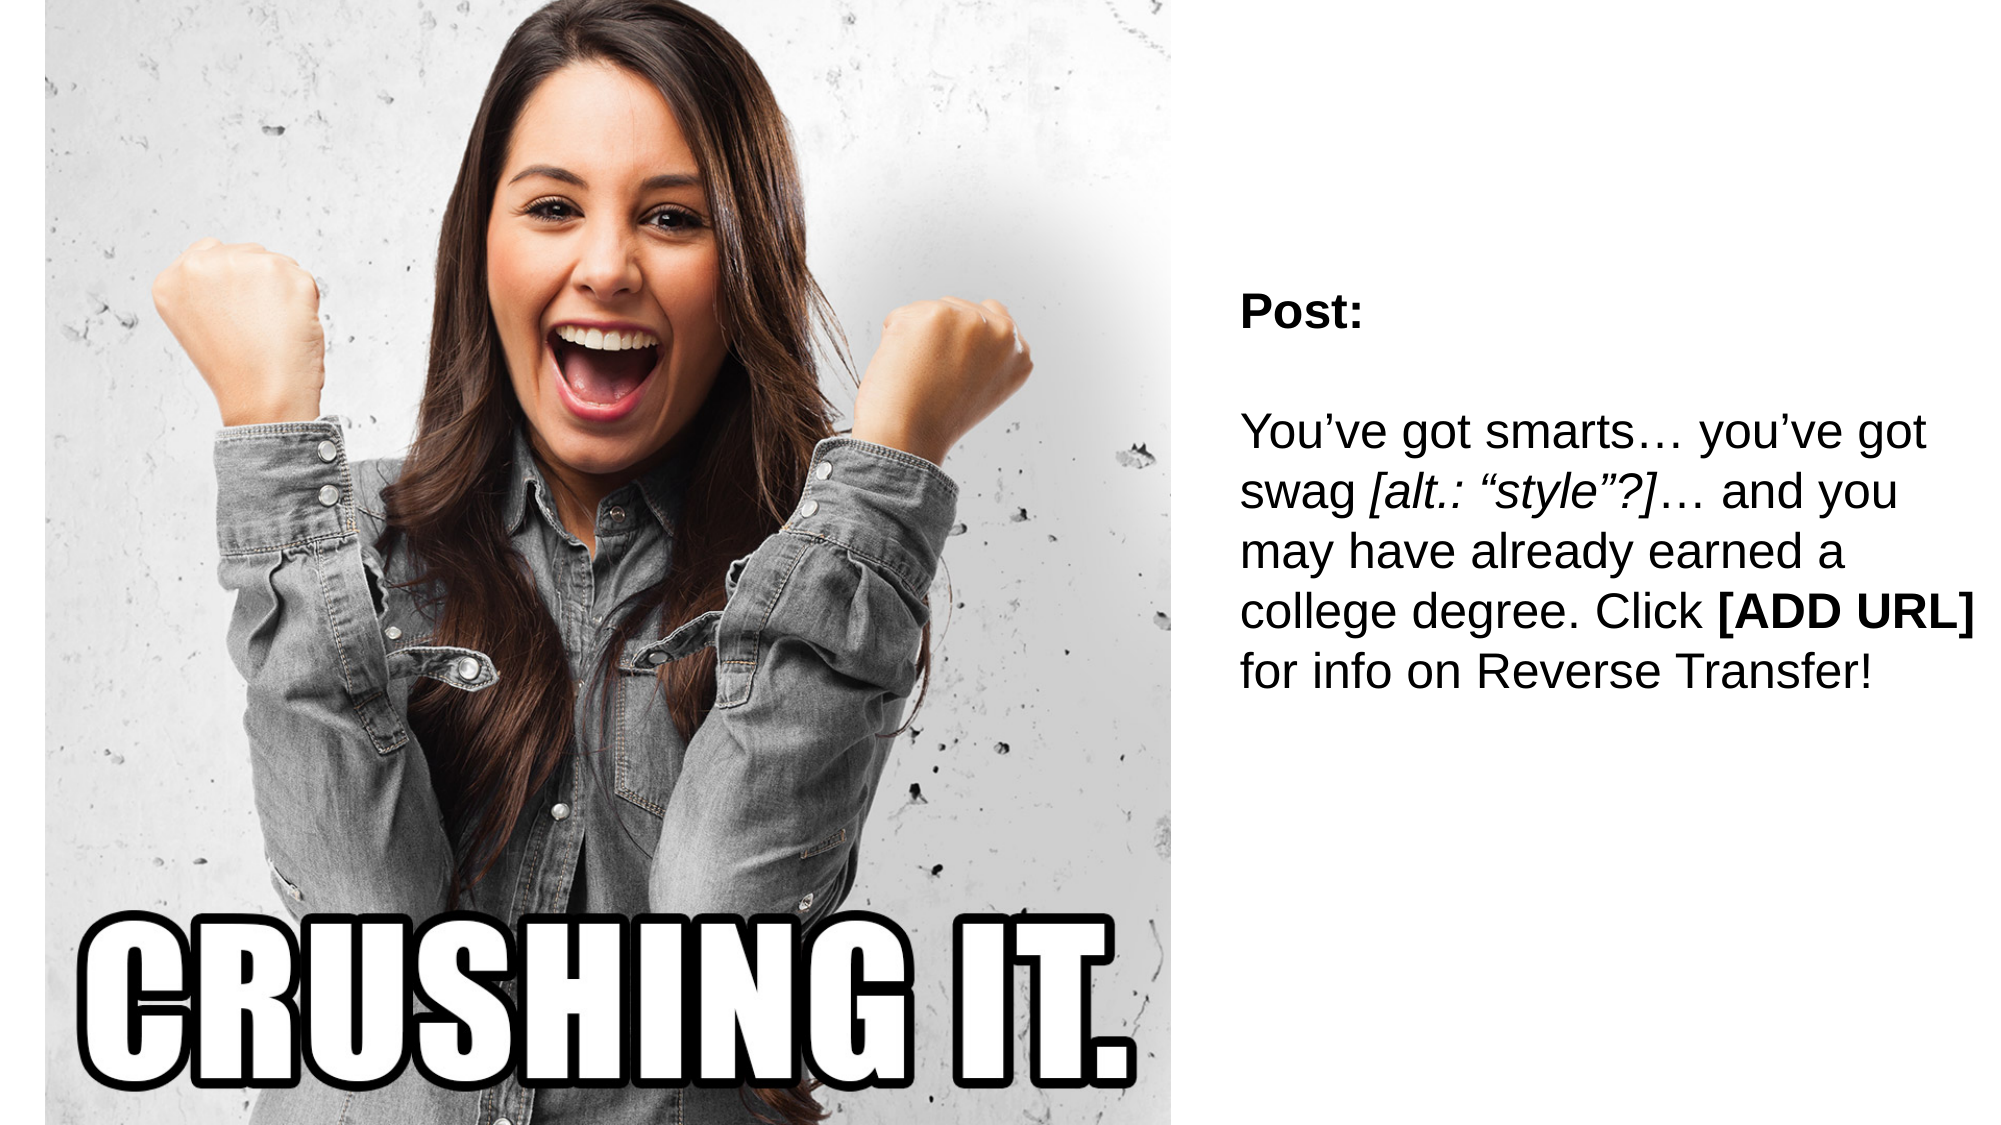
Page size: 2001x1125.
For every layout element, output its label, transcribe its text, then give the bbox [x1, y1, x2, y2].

text_box Post: You’ve got smarts… you’ve got swag [alt.: “style”?]… and you may have already earned a college degree. Click [ADD URL] for info on Reverse Transfer! [1224, 270, 2000, 706]
picture [45, 0, 1171, 1125]
